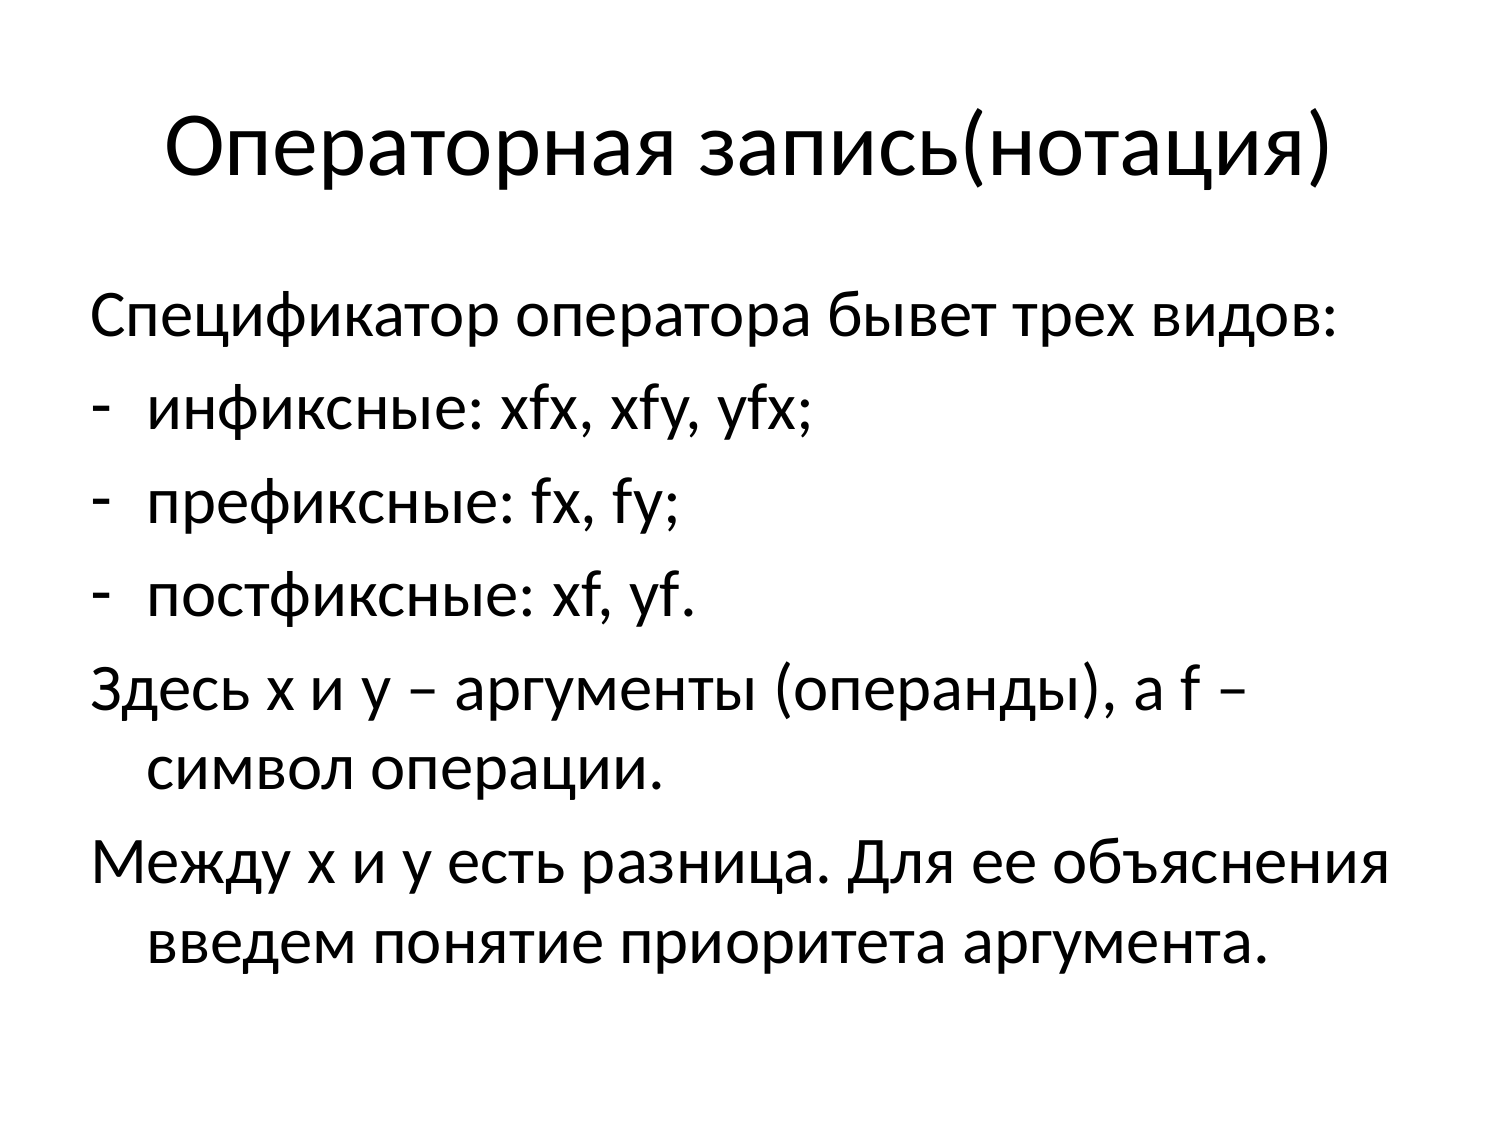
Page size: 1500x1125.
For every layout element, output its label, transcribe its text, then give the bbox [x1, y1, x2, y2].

title Операторная запись(нотация) [75, 45, 1425, 233]
list Спецификатор оператора бывет трех видов: инфиксные: xfx, xfy, yfx; префиксные: fx, fy; постфиксные: xf, yf. Здесь x и y – аргументы (операнды), а f – символ операции. Между x и y есть разница. Для ее объяснения введем понятие приоритета аргумента. [75, 262, 1425, 1005]
